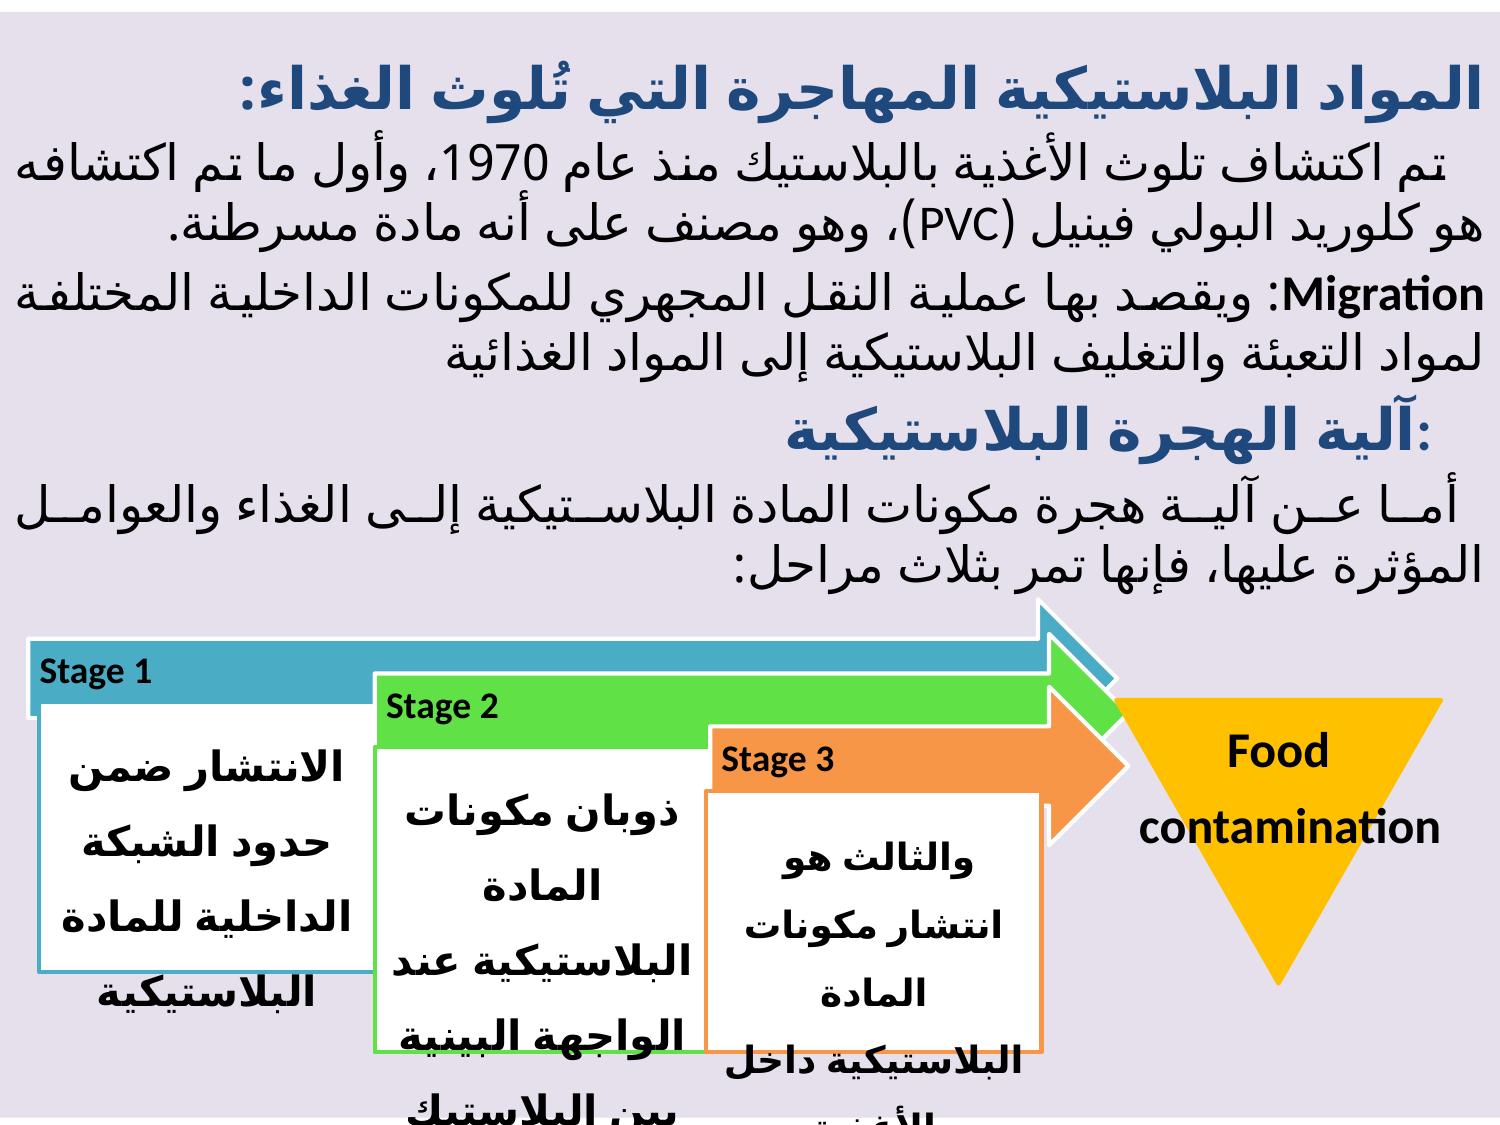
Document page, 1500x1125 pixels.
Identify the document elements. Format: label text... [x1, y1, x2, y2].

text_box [5, 569, 1163, 1102]
text_box contamination [1167, 785, 1461, 861]
text_box [1167, 697, 1443, 785]
text_box [1205, 861, 1352, 986]
text_box Food [1201, 710, 1356, 785]
text_box المواد البلاستيكية المهاجرة التي تُلوث الغذاء: تم اكتشاف تلوث الأغذية بالبلاستيك منذ عام 1970، وأول ما تم اكتشافه هو كلوريد البولي فينيل (PVC)، وهو مصنف على أنه مادة مسرطنة. Migration: ويقصد بها عملية النقل المجهري للمكونات الداخلية المختلفة لمواد التعبئة والتغليف البلاستيكية إلى المواد الغذائية آلية الهجرة البلاستيكية: أما عن آلية هجرة مكونات المادة البلاستيكية إلى الغذاء والعوامل المؤثرة عليها، فإنها تمر بثلاث مراحل: [0, 11, 1500, 1118]
